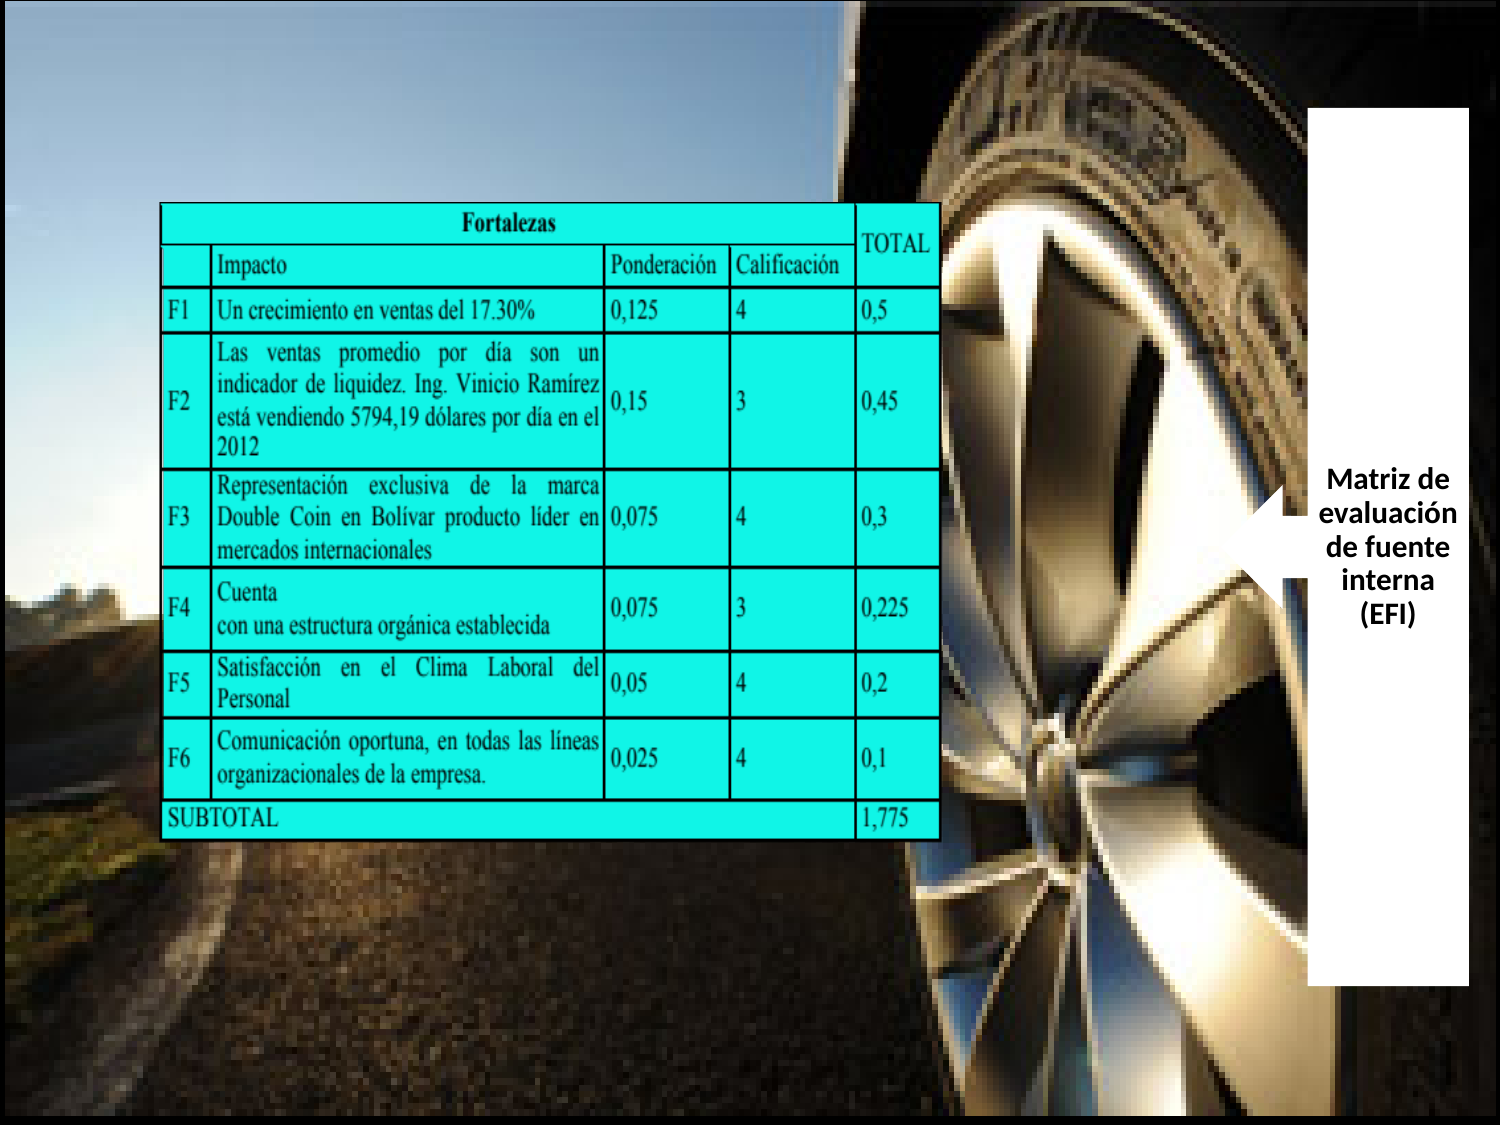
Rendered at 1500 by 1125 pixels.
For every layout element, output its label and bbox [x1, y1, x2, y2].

picture [5, 1, 1497, 1117]
text_box [1220, 25, 1470, 1084]
text_box [149, 202, 954, 871]
